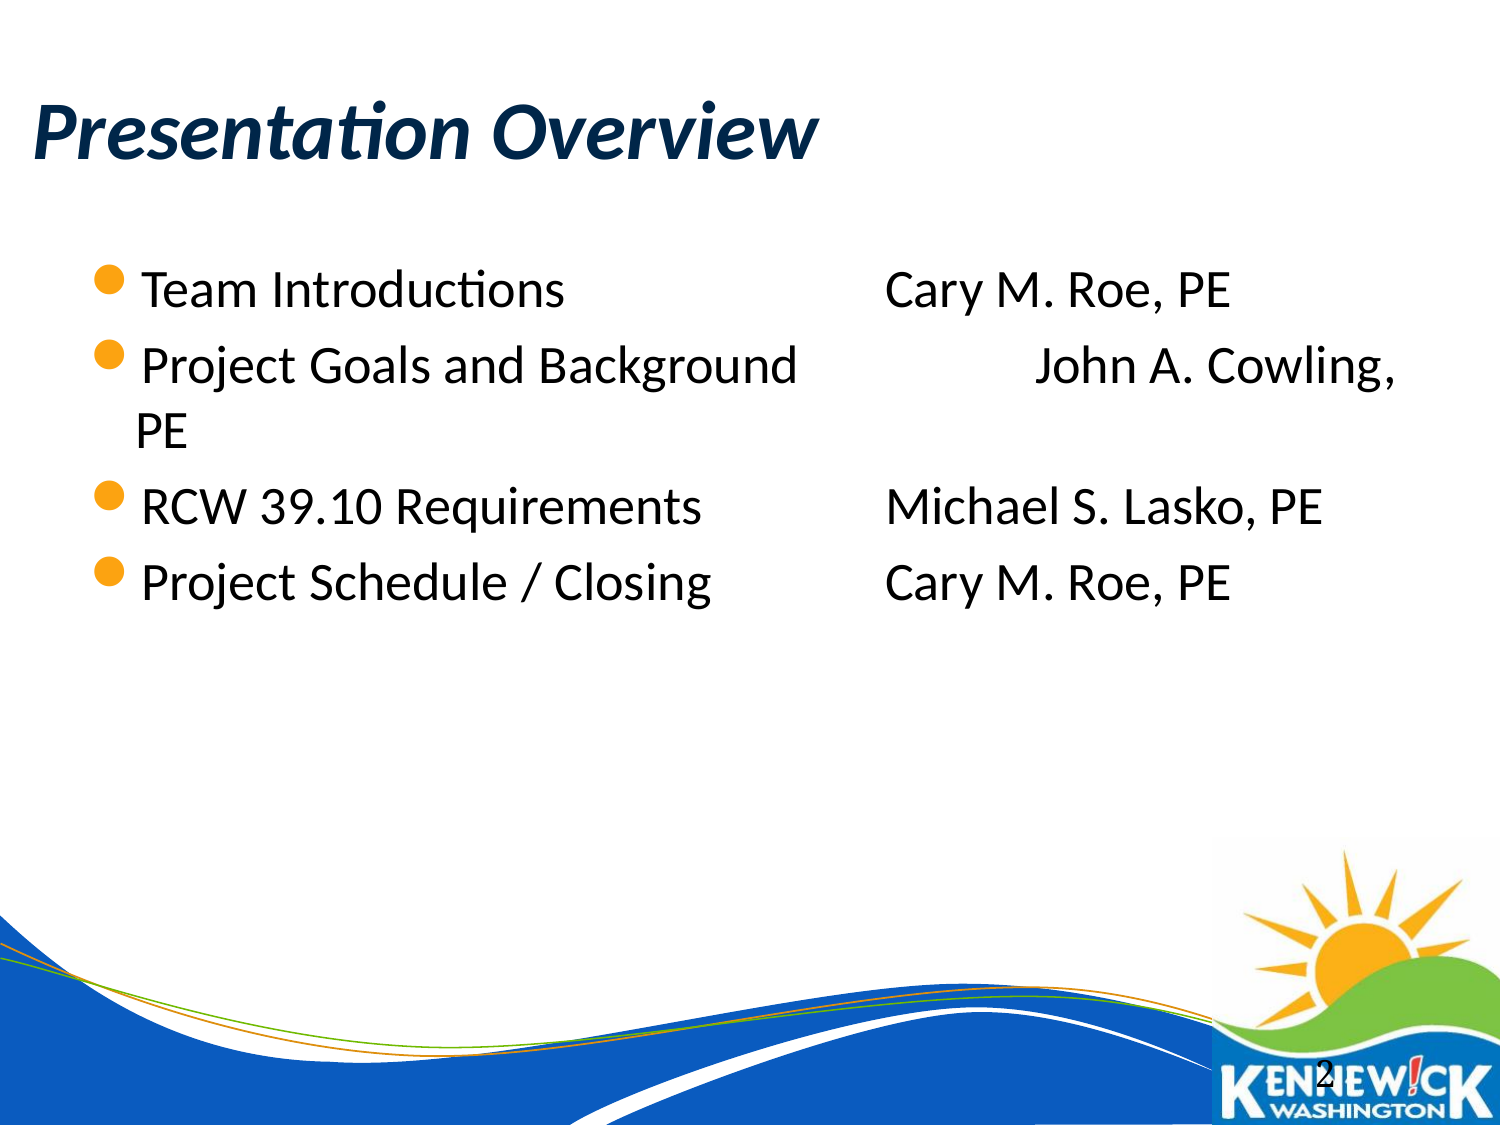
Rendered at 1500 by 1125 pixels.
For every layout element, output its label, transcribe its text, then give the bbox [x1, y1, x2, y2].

list Team Introductions Cary M. Roe, PE Project Goals and Background John A. Cowling, PE RCW 39.10 Requirements Michael S. Lasko, PE Project Schedule / Closing Cary M. Roe, PE [75, 246, 1450, 1021]
title Presentation Overview [32, 0, 1438, 176]
picture [1212, 837, 1500, 1125]
slide_number 2 [1299, 1042, 1425, 1103]
